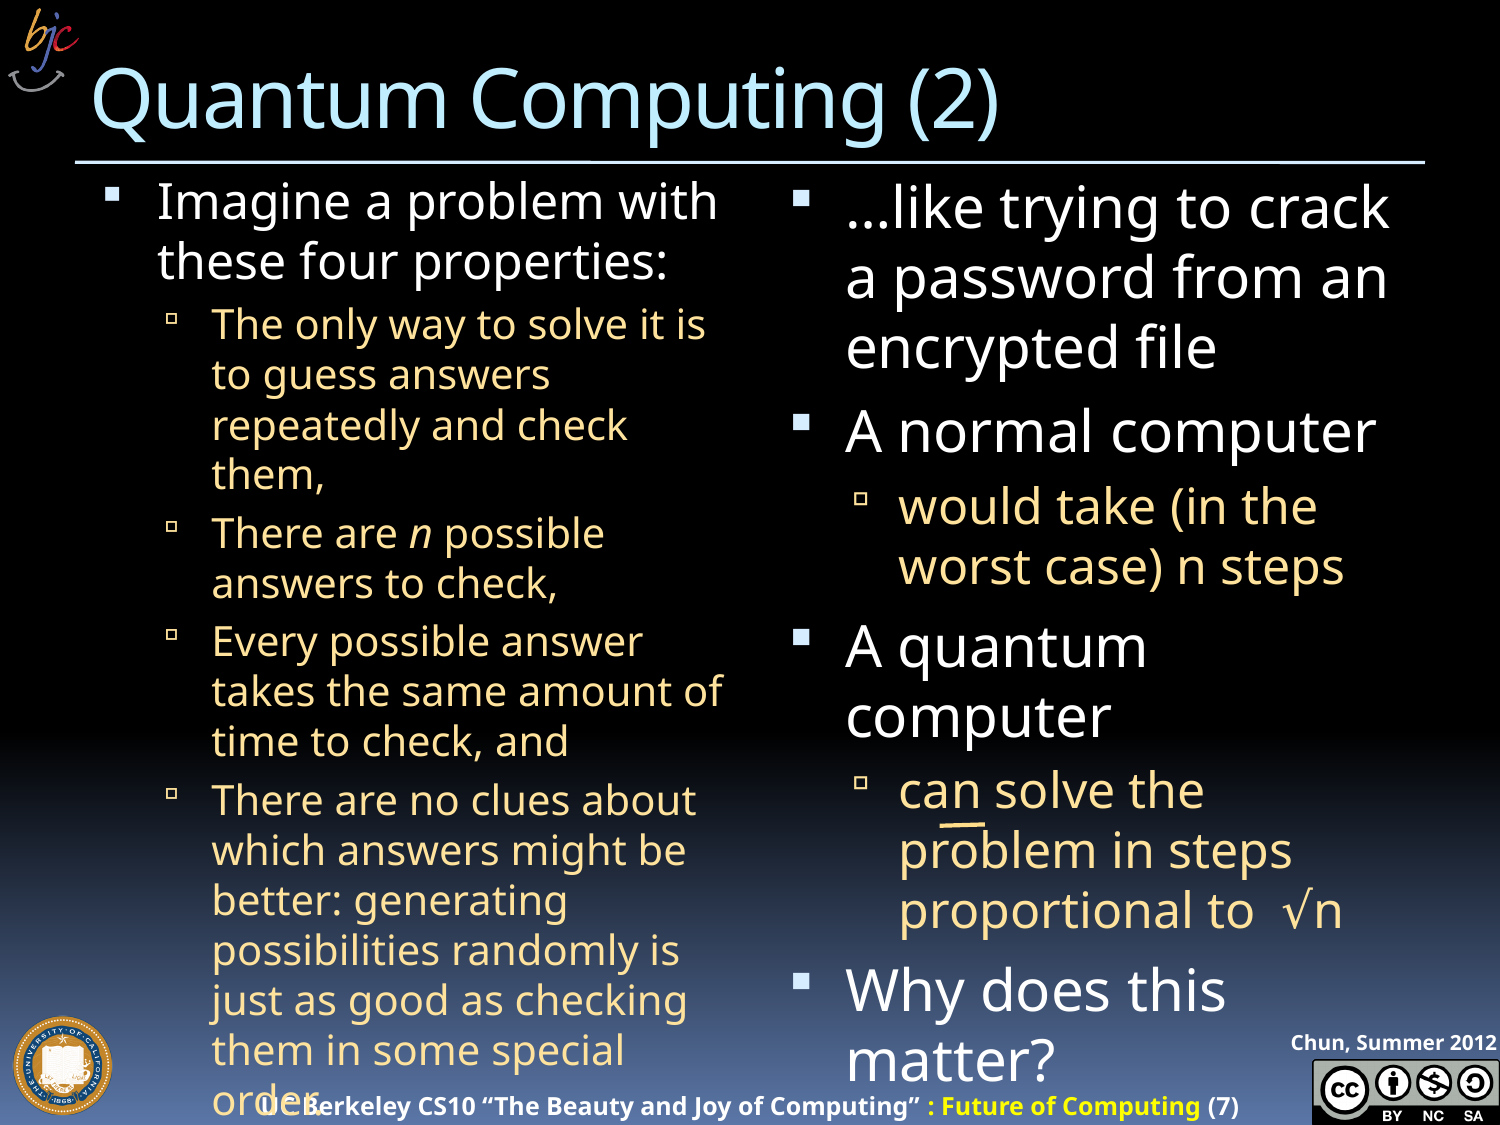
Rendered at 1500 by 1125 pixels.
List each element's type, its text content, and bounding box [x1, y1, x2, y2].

picture [8, 8, 79, 92]
picture [12, 1015, 113, 1116]
title Quantum Computing (2) [75, 37, 1425, 162]
picture [1312, 1059, 1500, 1125]
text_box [939, 823, 986, 827]
list …like trying to crack a password from an encrypted file A normal computer would take (in the worst case) n steps A quantum computer can solve the problem in steps proportional to √n Why does this matter? [762, 162, 1432, 963]
list Imagine a problem with these four properties: The only way to solve it is to guess answers repeatedly and check them, There are n possible answers to check, Every possible answer takes the same amount of time to check, and There are no clues about which answers might be better: generating possibilities randomly is just as good as checking them in some special order. [74, 162, 762, 963]
